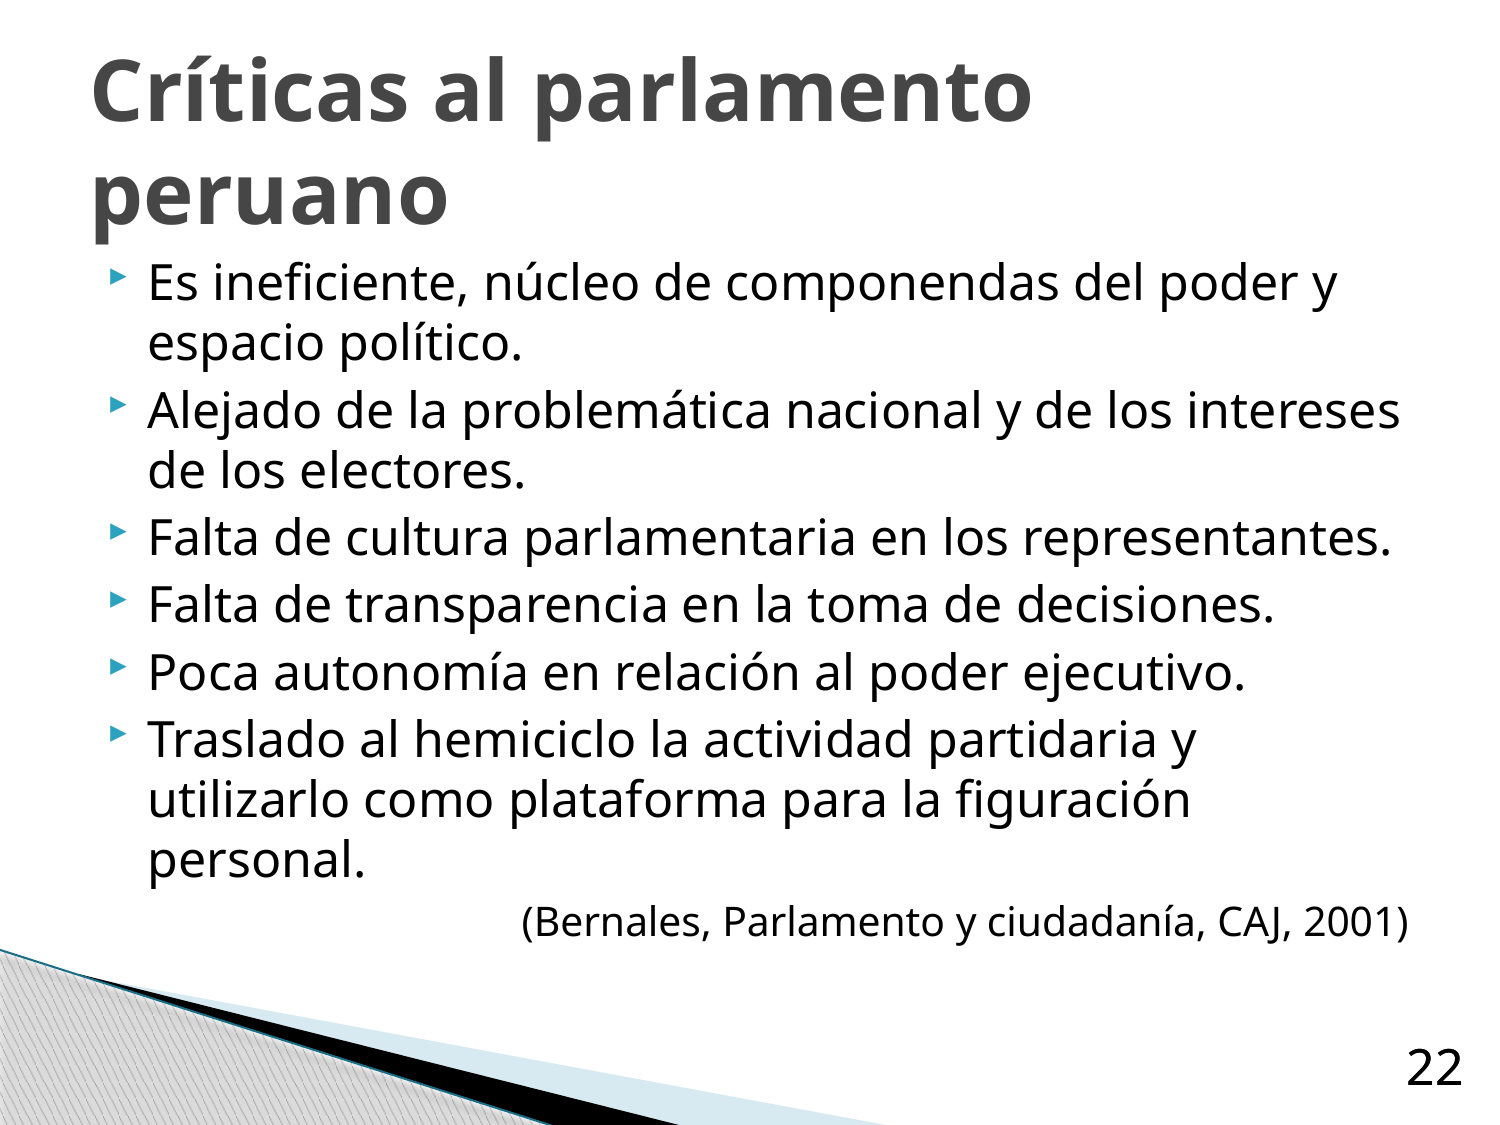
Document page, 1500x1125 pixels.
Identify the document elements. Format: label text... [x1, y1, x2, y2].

list Es ineficiente, núcleo de componendas del poder y espacio político. Alejado de la problemática nacional y de los intereses de los electores. Falta de cultura parlamentaria en los representantes. Falta de transparencia en la toma de decisiones. Poca autonomía en relación al poder ejecutivo. Traslado al hemiciclo la actividad partidaria y utilizarlo como plataforma para la figuración personal. (Bernales, Parlamento y ciudadanía, CAJ, 2001) [74, 242, 1426, 986]
text_box 22 [1352, 1023, 1479, 1112]
title Críticas al parlamento peruano [75, 45, 1425, 233]
